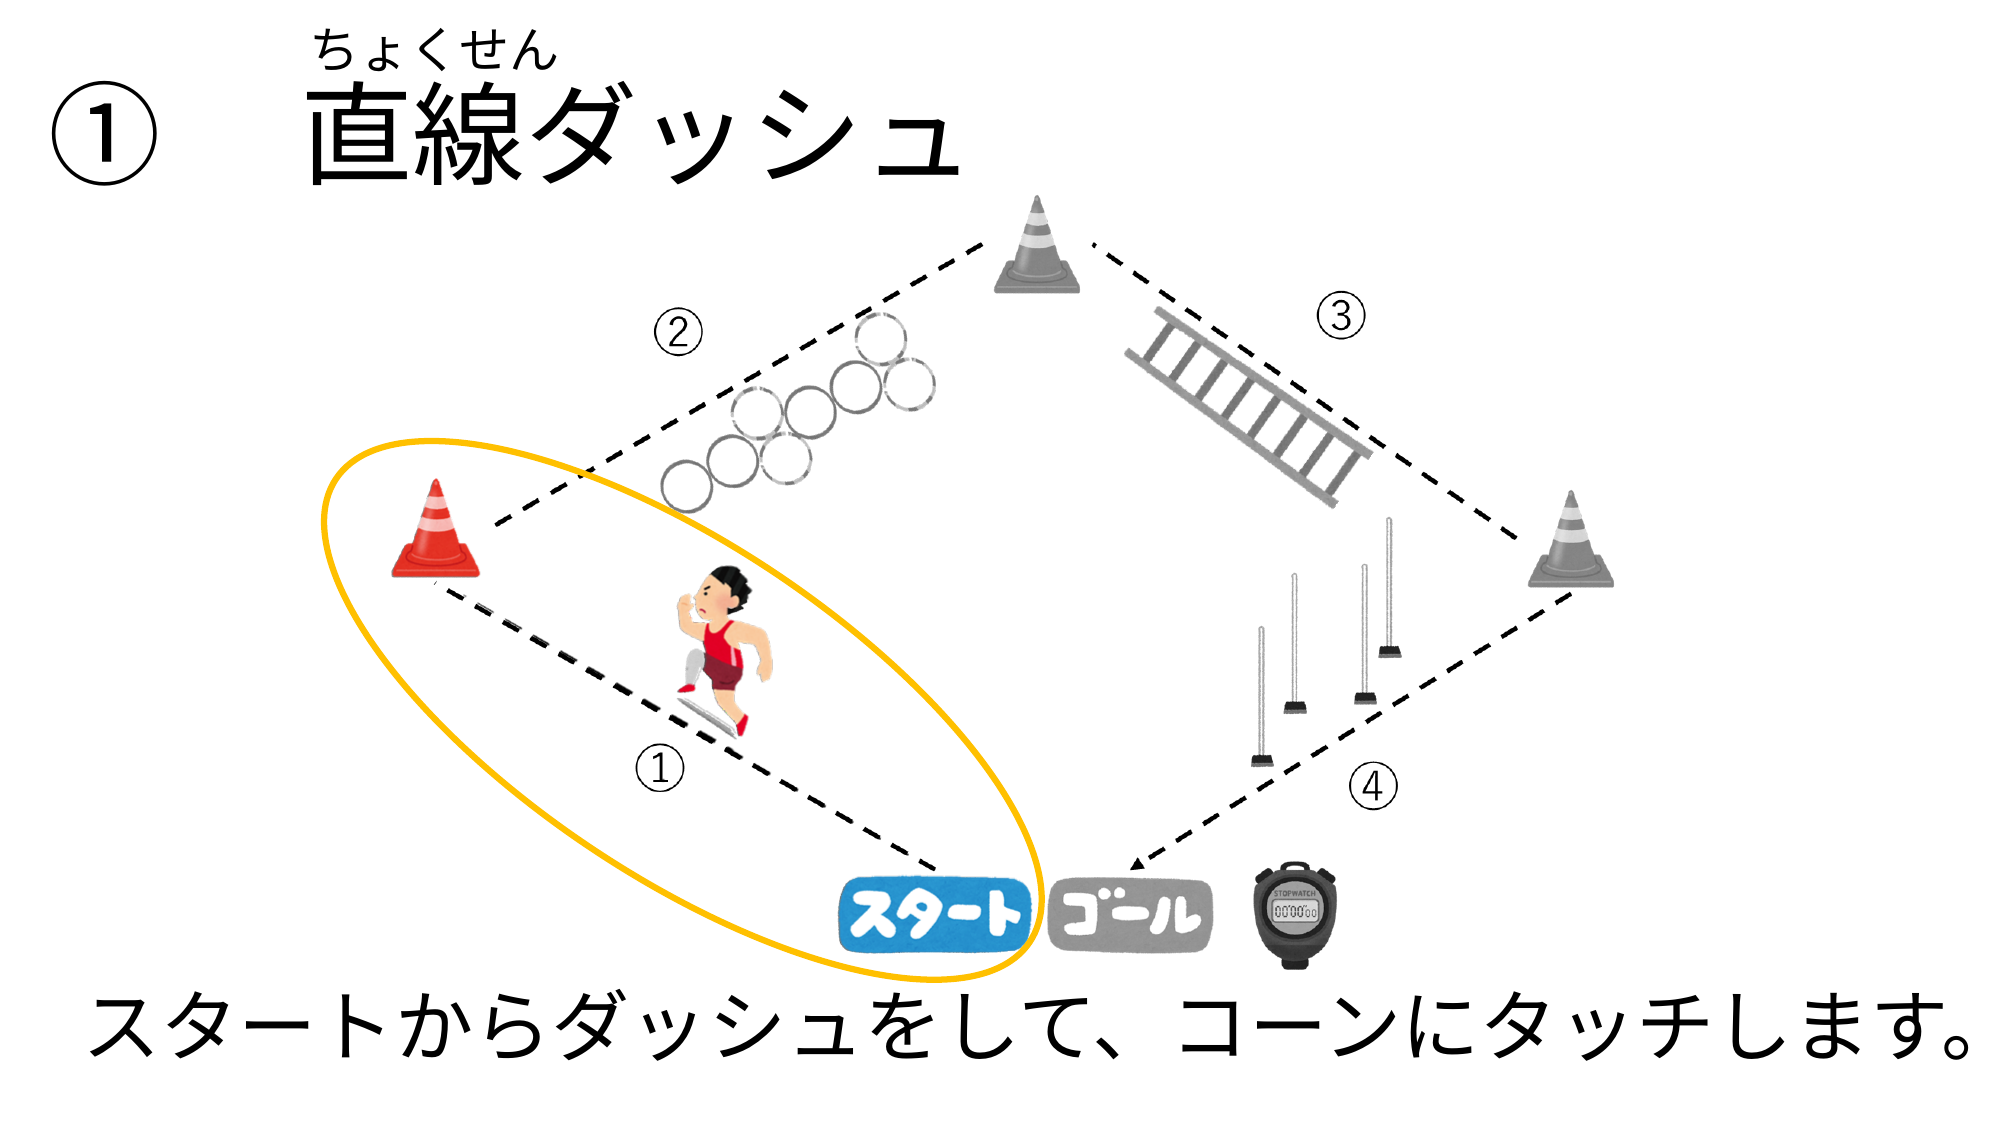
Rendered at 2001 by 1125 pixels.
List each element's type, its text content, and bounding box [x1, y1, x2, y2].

text_box [865, 973, 989, 981]
picture [379, 188, 1626, 973]
text_box ちょくせん ① 直線ダッシュ [33, 3, 1638, 223]
text_box [323, 447, 379, 655]
text_box スタートからダッシュをして、コーンにタッチします。 [67, 896, 2000, 1116]
